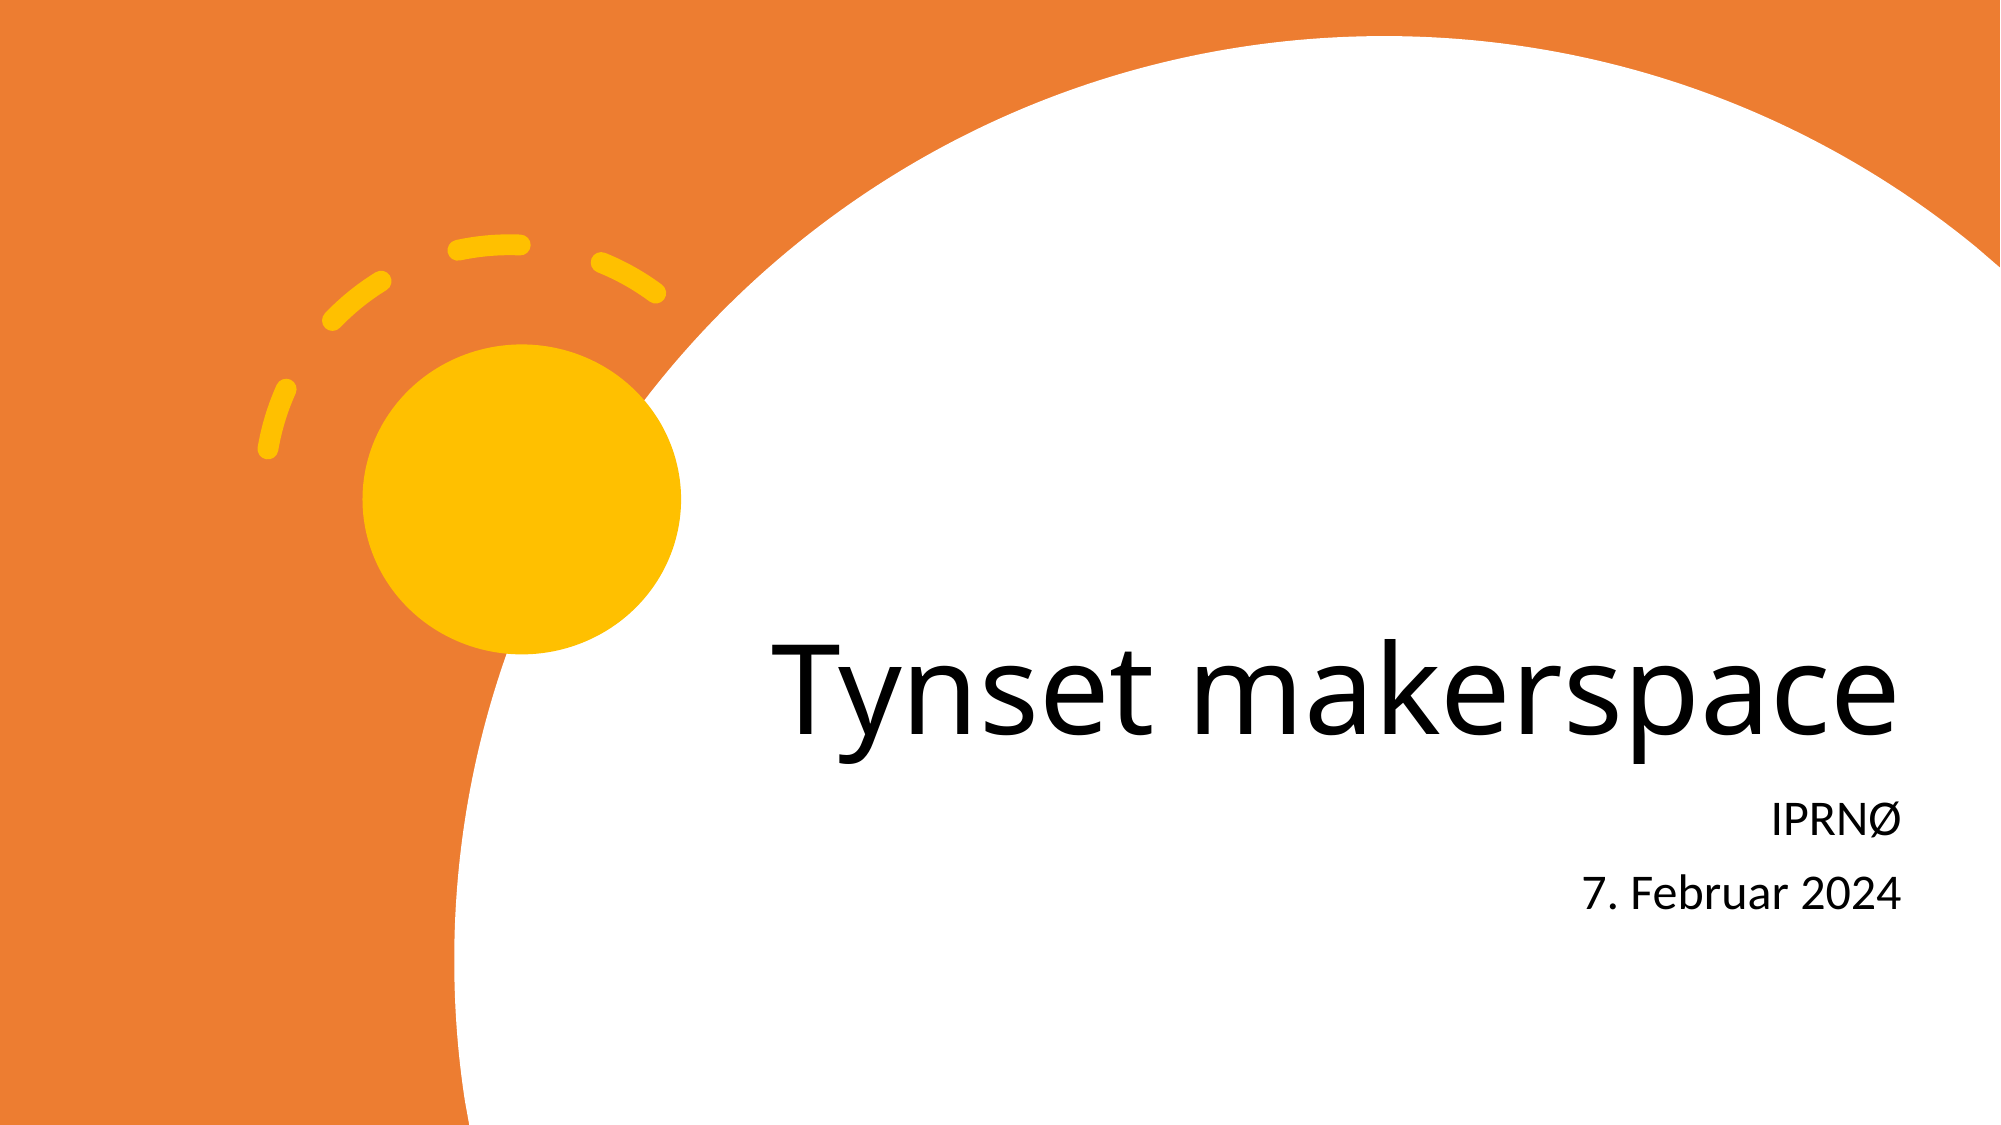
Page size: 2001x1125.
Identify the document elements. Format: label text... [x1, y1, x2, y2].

text_box [453, 35, 2000, 1125]
text_box [361, 373, 662, 656]
text_box [267, 244, 676, 490]
text_box [0, 0, 2000, 1125]
subtitle IPRNØ 7. Februar 2024 [662, 784, 1917, 1003]
title Tynset makerspace [662, 318, 1917, 770]
